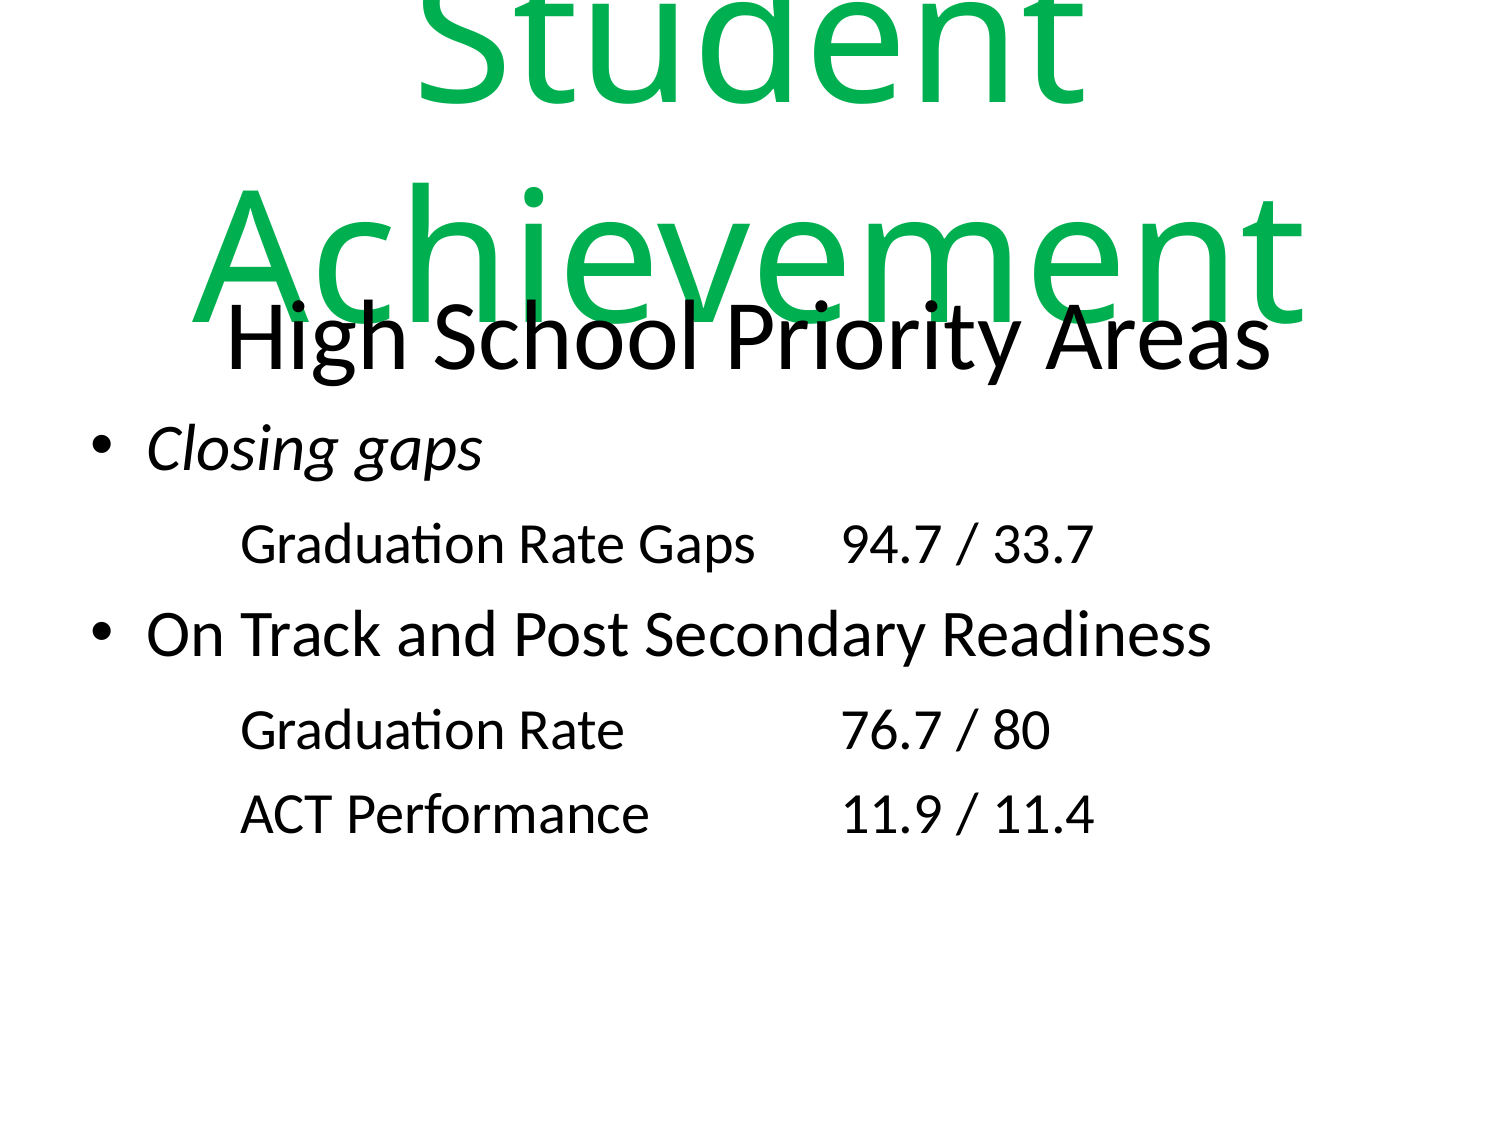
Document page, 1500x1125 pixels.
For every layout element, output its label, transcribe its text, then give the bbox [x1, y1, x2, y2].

title Student Achievement [75, 45, 1425, 233]
list High School Priority Areas Closing gaps Graduation Rate Gaps 94.7 / 33.7 On Track and Post Secondary Readiness Graduation Rate 76.7 / 80 ACT Performance 11.9 / 11.4 [75, 262, 1425, 1005]
